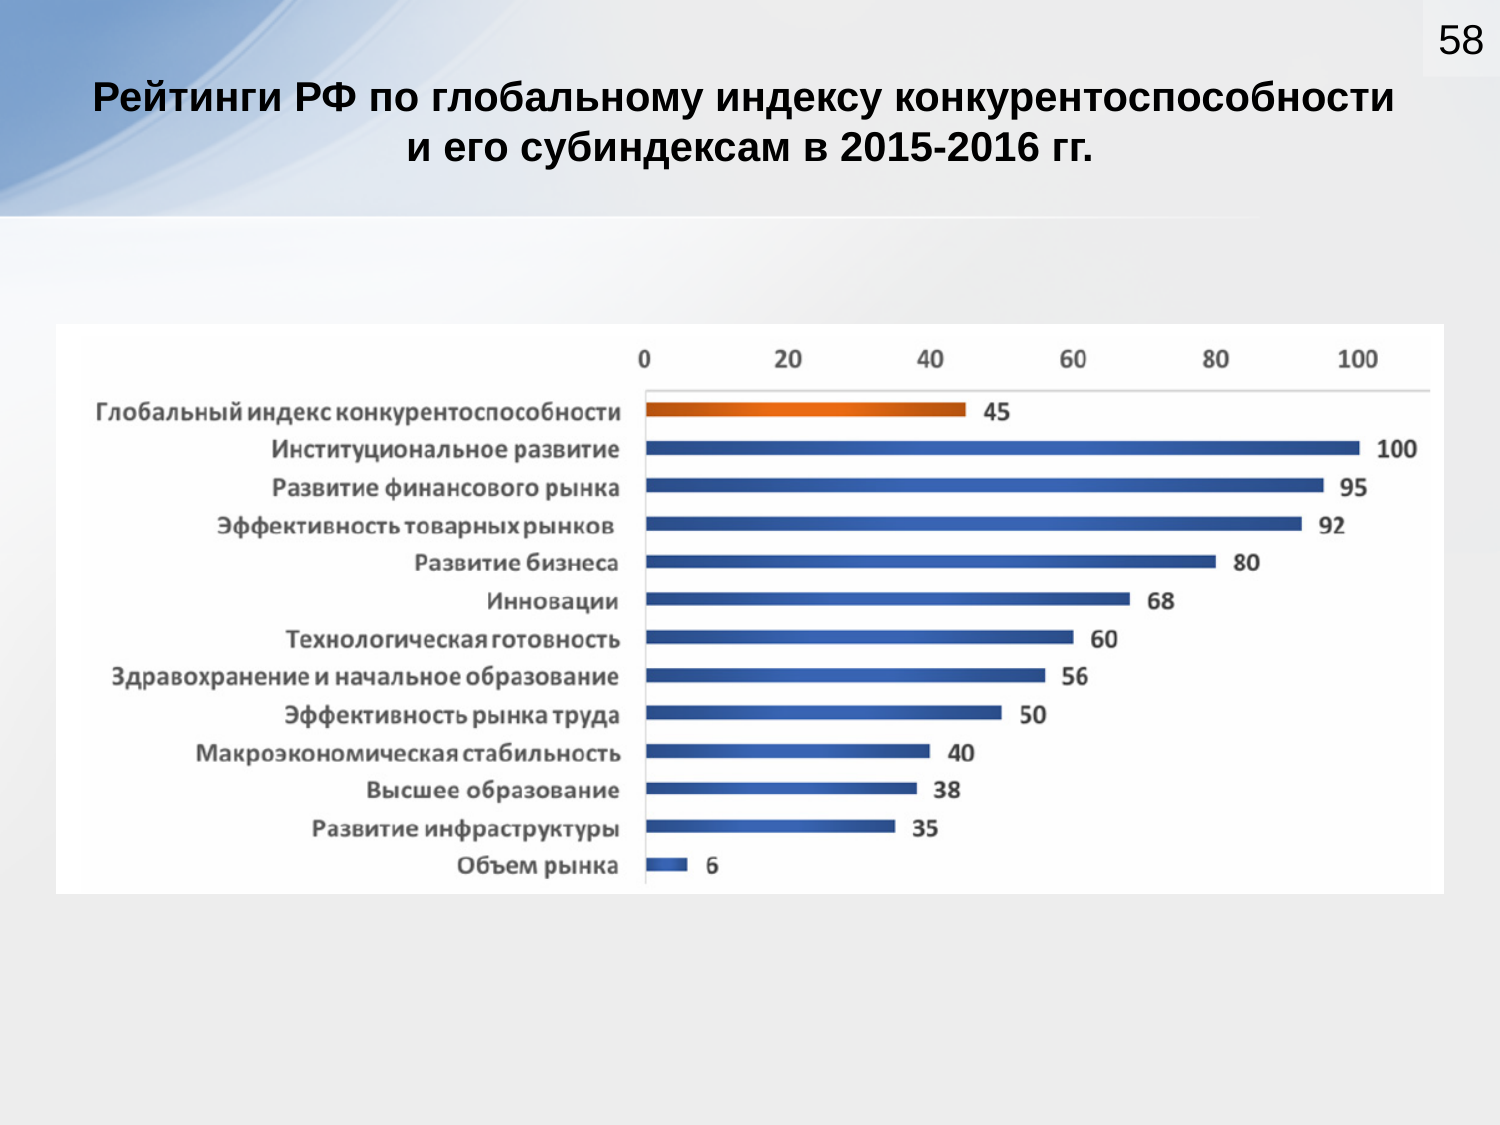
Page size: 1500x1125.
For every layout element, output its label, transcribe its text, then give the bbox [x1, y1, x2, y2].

picture [0, 1, 1500, 1119]
text_box Рейтинги РФ по глобальному индексу конкурентоспособности и его субиндексам в 2015-2016 гг. [17, 62, 1483, 177]
slide_number 58 [1423, 1, 1500, 77]
